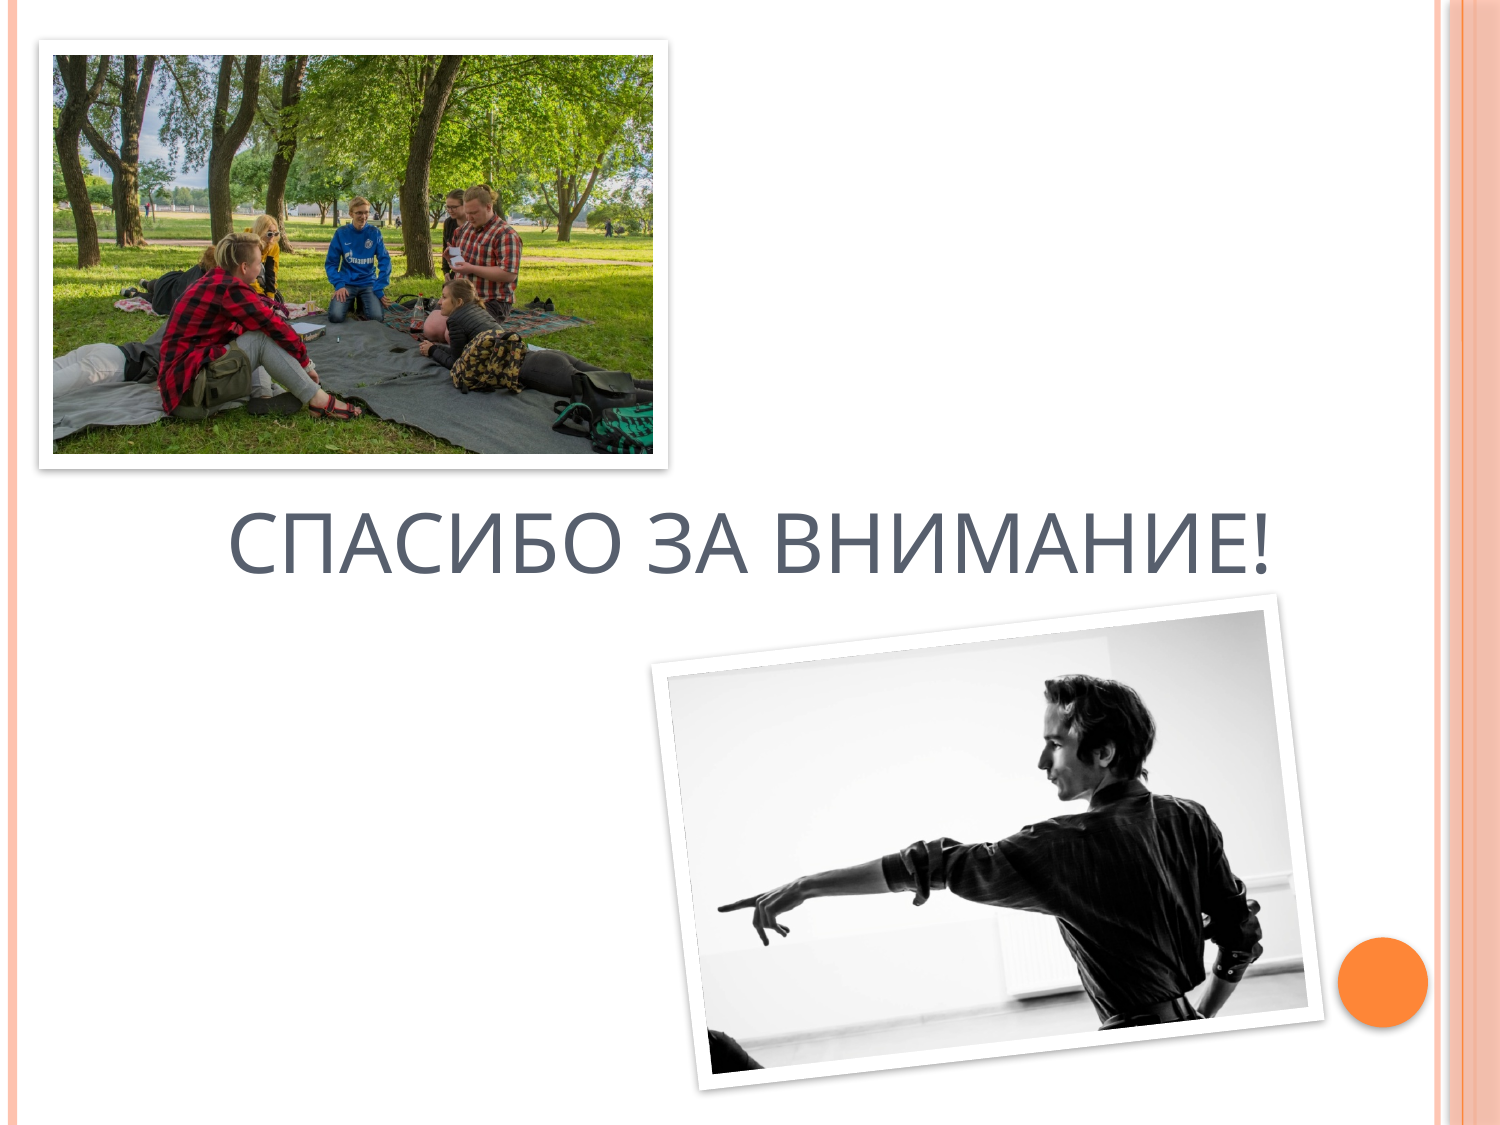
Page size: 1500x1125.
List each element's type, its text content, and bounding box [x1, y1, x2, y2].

picture [669, 610, 1308, 1074]
picture [52, 54, 654, 455]
title СПАСИБО ЗА ВНИМАНИЕ! [137, 468, 1363, 598]
